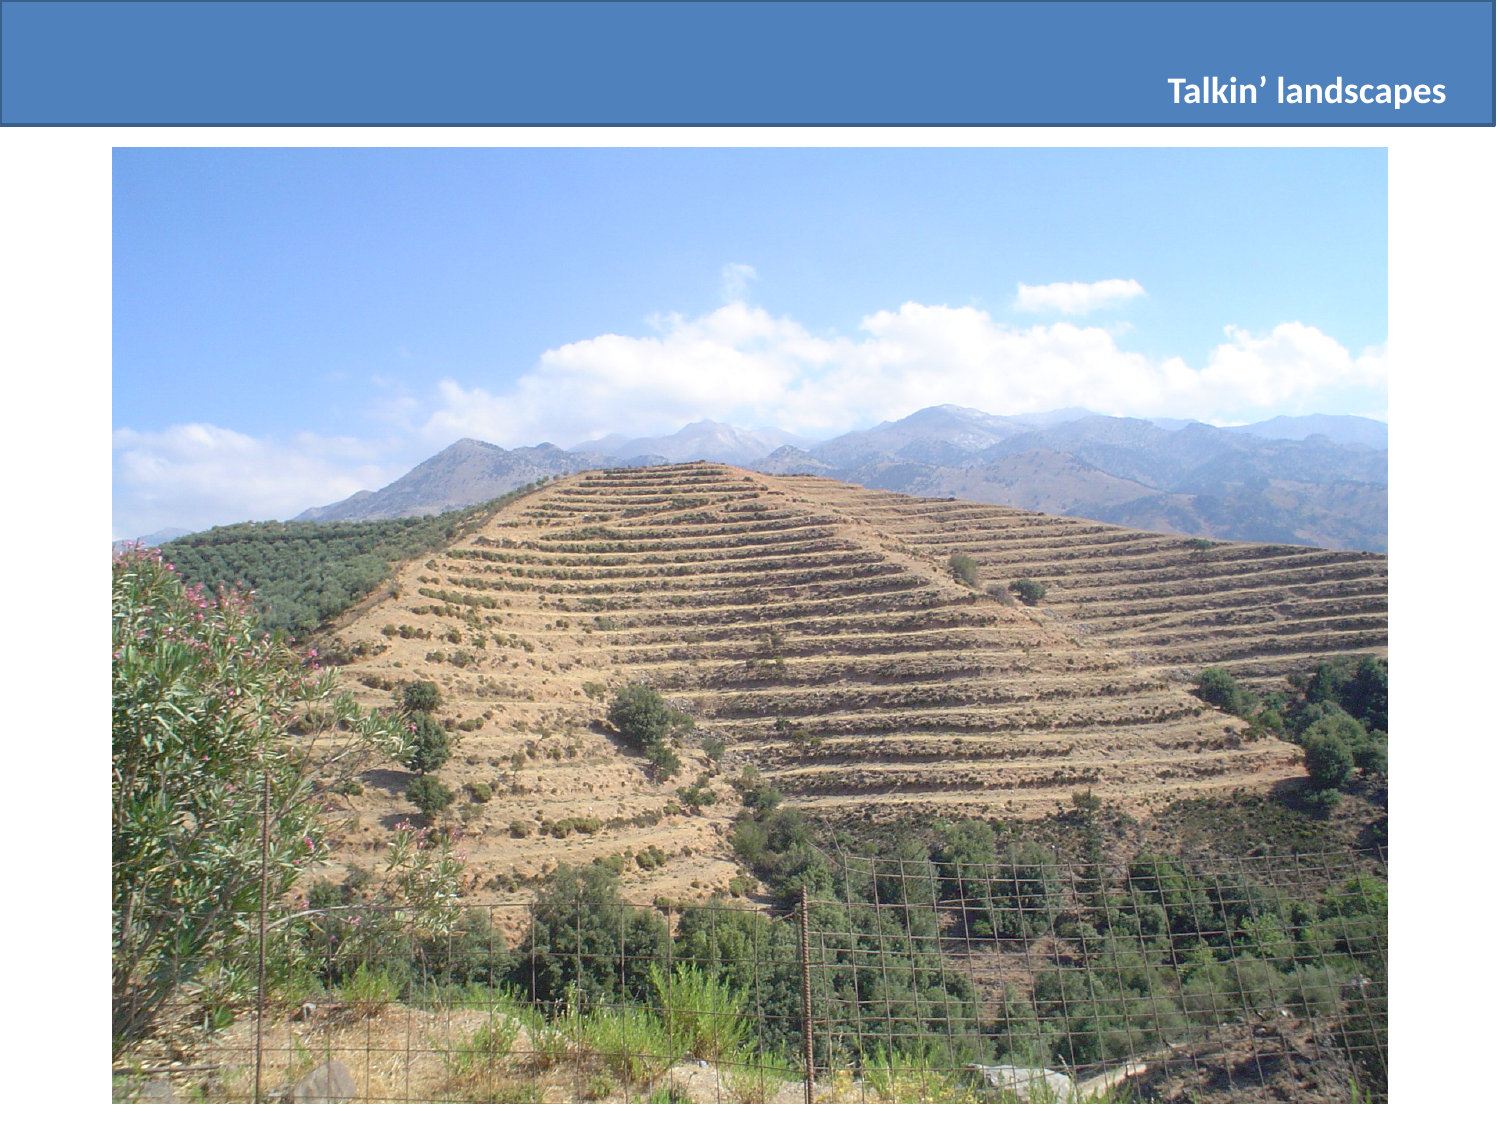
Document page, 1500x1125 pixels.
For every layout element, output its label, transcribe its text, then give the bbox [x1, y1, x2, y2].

text_box Talkin’ landscapes [1152, 59, 1471, 119]
picture [111, 146, 1389, 1105]
